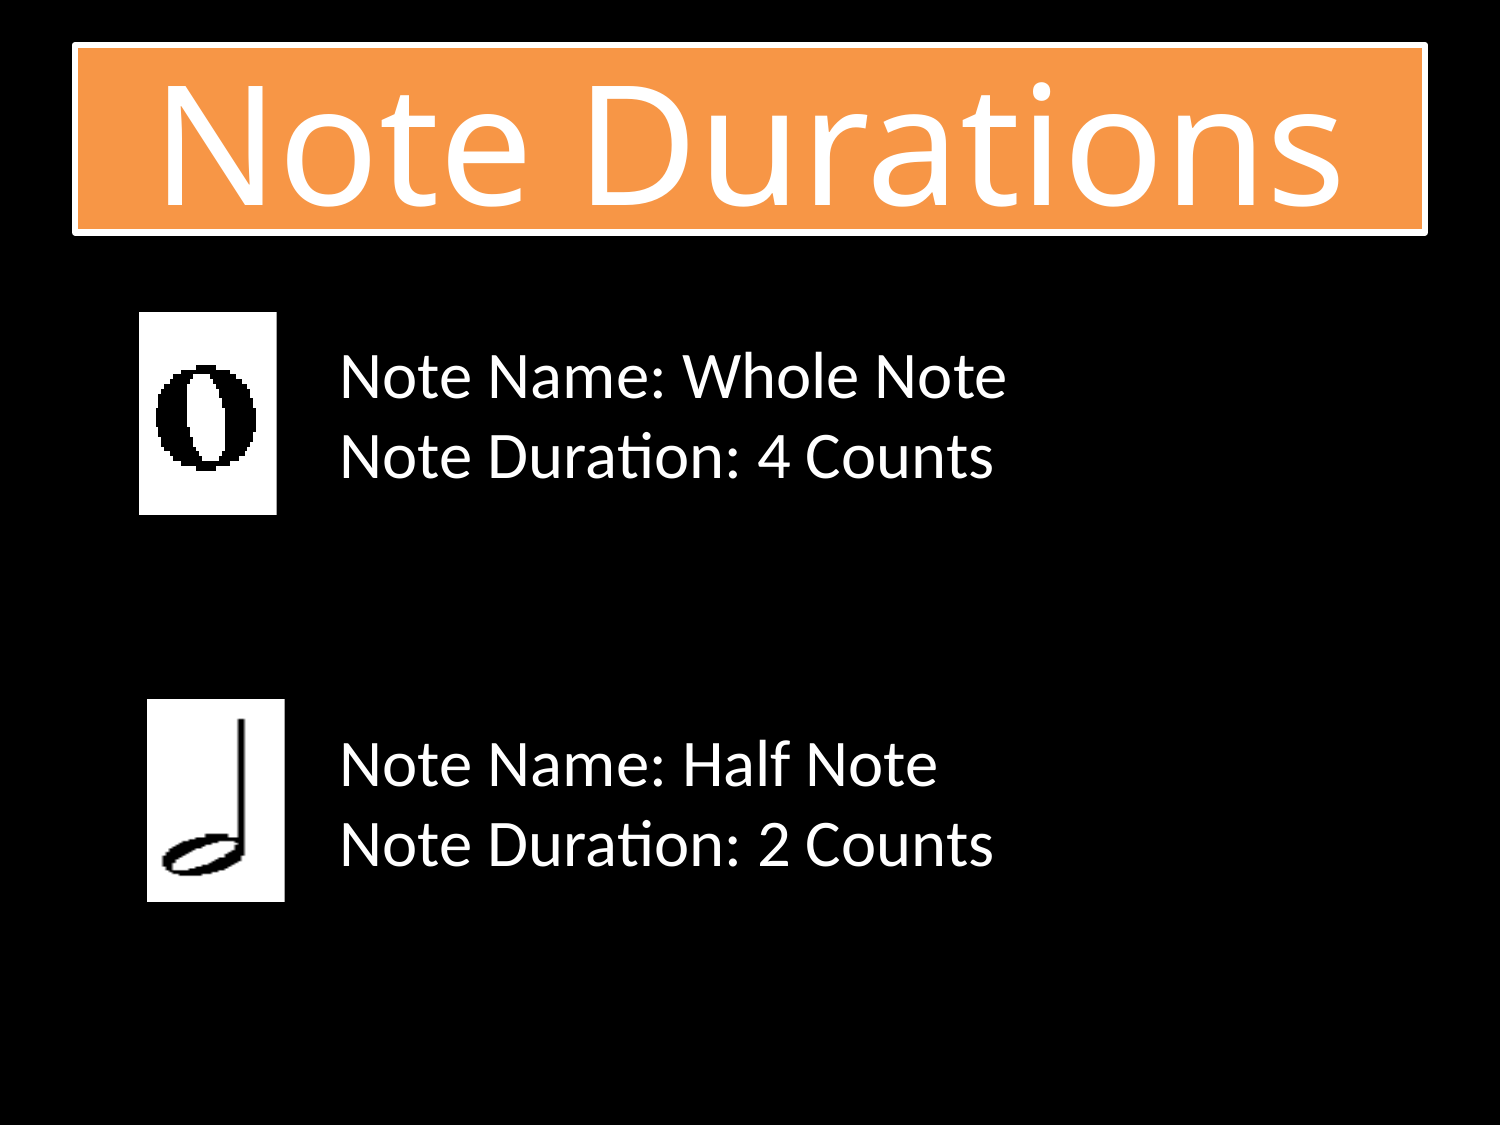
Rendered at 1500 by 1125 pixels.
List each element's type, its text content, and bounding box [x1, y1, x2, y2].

picture [146, 699, 285, 902]
picture [138, 312, 277, 515]
text_box Note Name: Half Note Note Duration: 2 Counts [324, 712, 1338, 888]
title Note Durations [72, 42, 1428, 236]
text_box Note Name: Whole Note Note Duration: 4 Counts [324, 324, 1338, 500]
